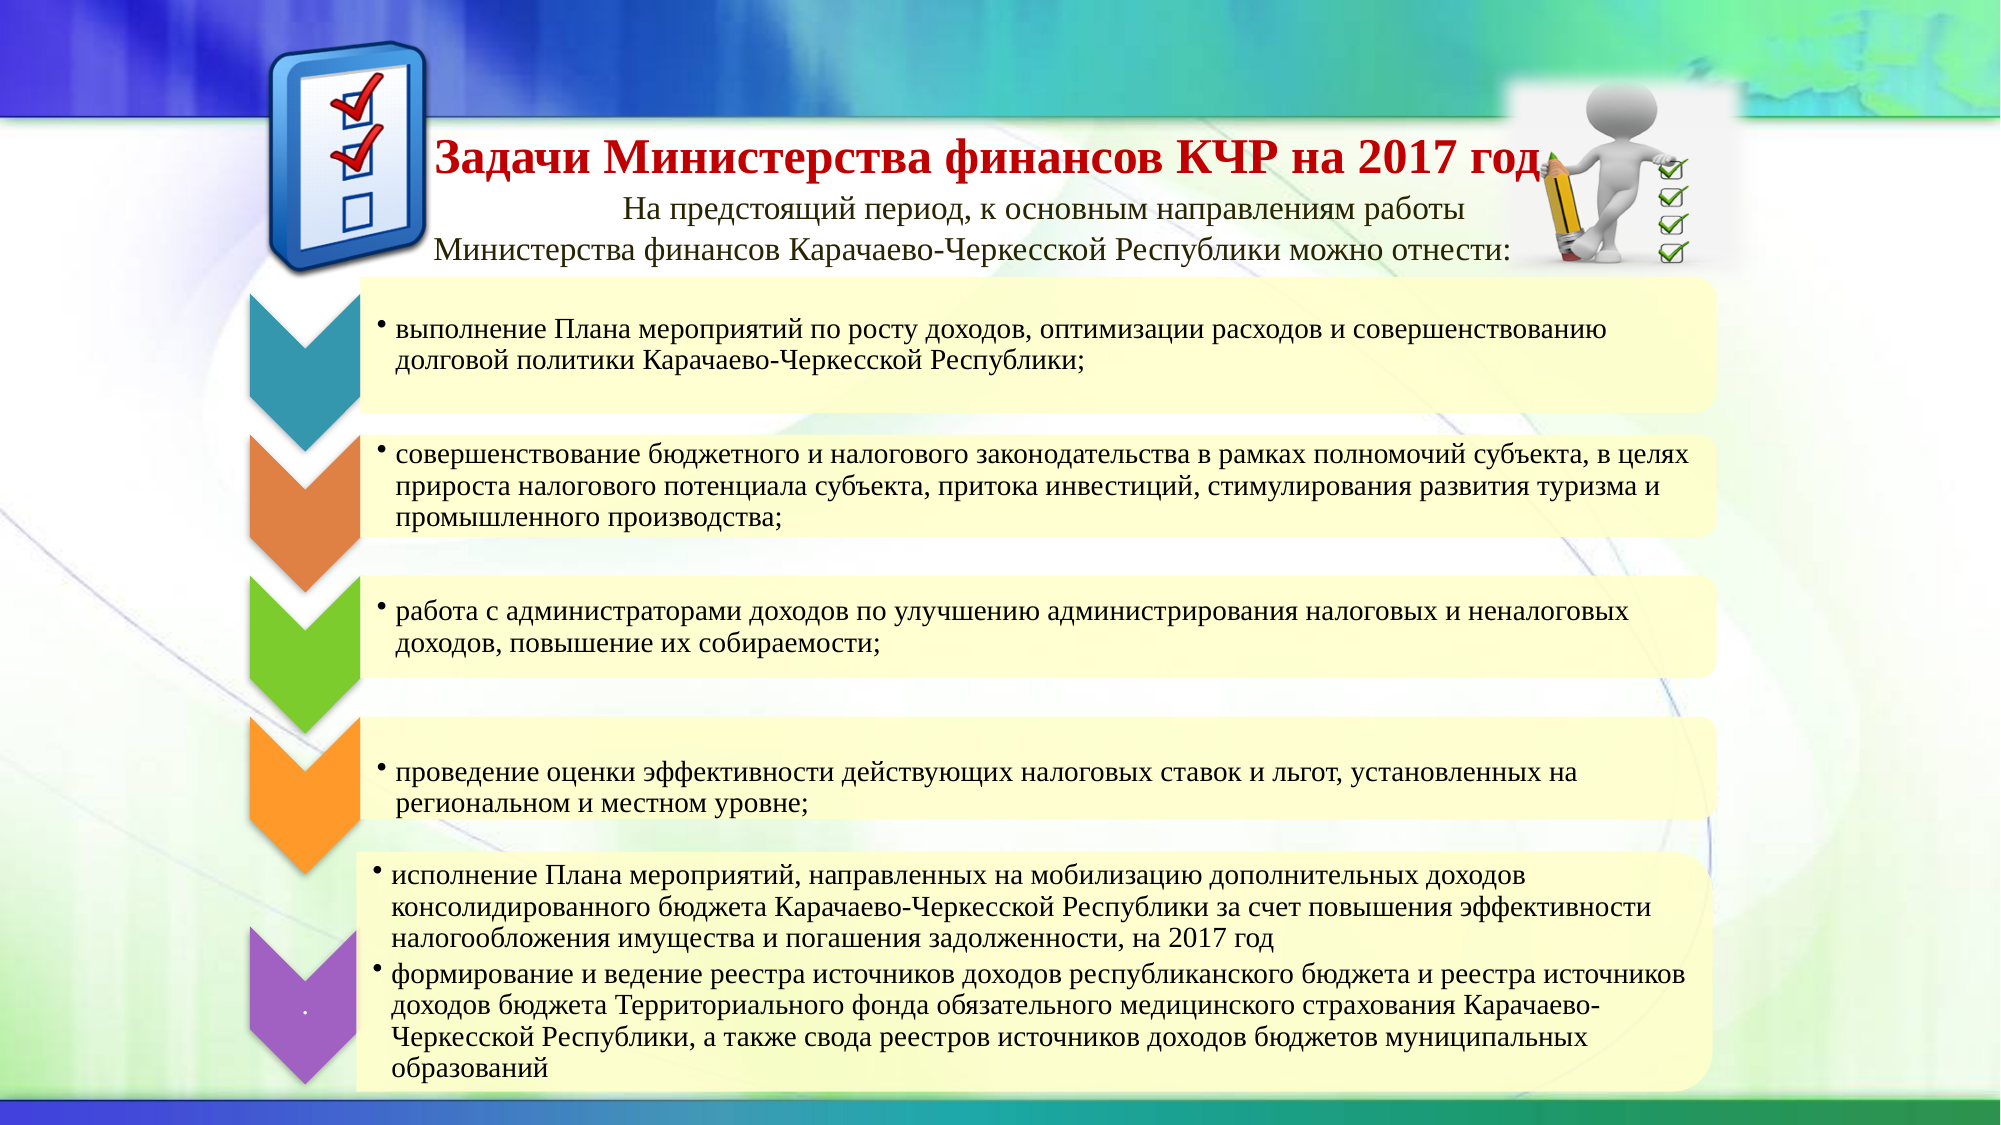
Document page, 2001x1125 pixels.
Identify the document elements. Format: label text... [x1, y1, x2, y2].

text_box На предстоящий период, к основным направлениям работы Министерства финансов Карачаево-Черкесской Республики можно отнести: [479, 174, 1482, 274]
picture [0, 0, 2001, 1125]
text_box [249, 275, 1717, 1099]
text_box Задачи Министерства финансов КЧР на 2017 год [479, 116, 1482, 174]
